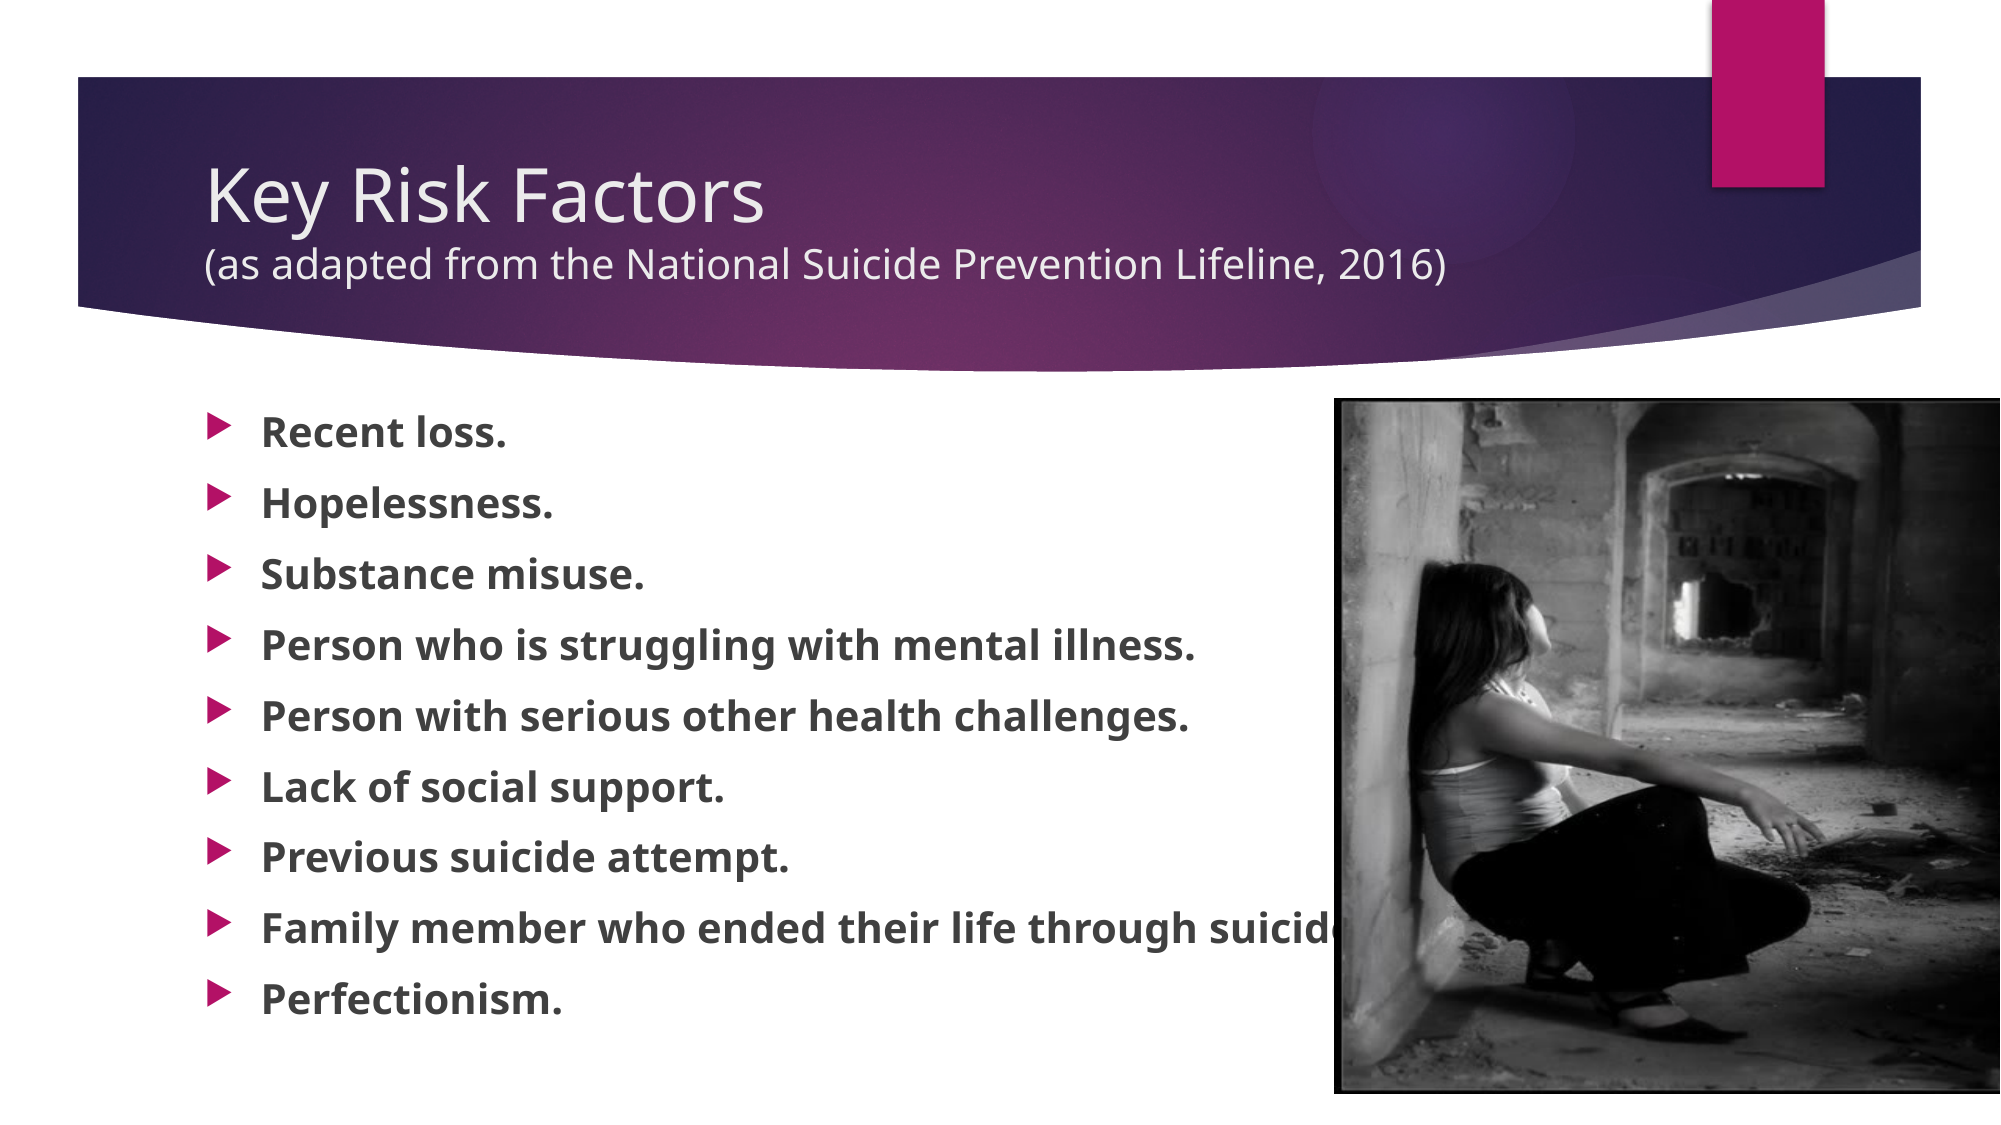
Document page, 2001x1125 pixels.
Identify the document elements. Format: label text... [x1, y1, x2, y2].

title Key Risk Factors (as adapted from the National Suicide Prevention Lifeline, 2016) [189, 159, 1627, 276]
list Recent loss. Hopelessness. Substance misuse. Person who is struggling with mental illness. Person with serious other health challenges. Lack of social support. Previous suicide attempt. Family member who ended their life through suicide. Perfectionism. [189, 398, 1332, 1009]
picture [1334, 398, 2000, 1095]
